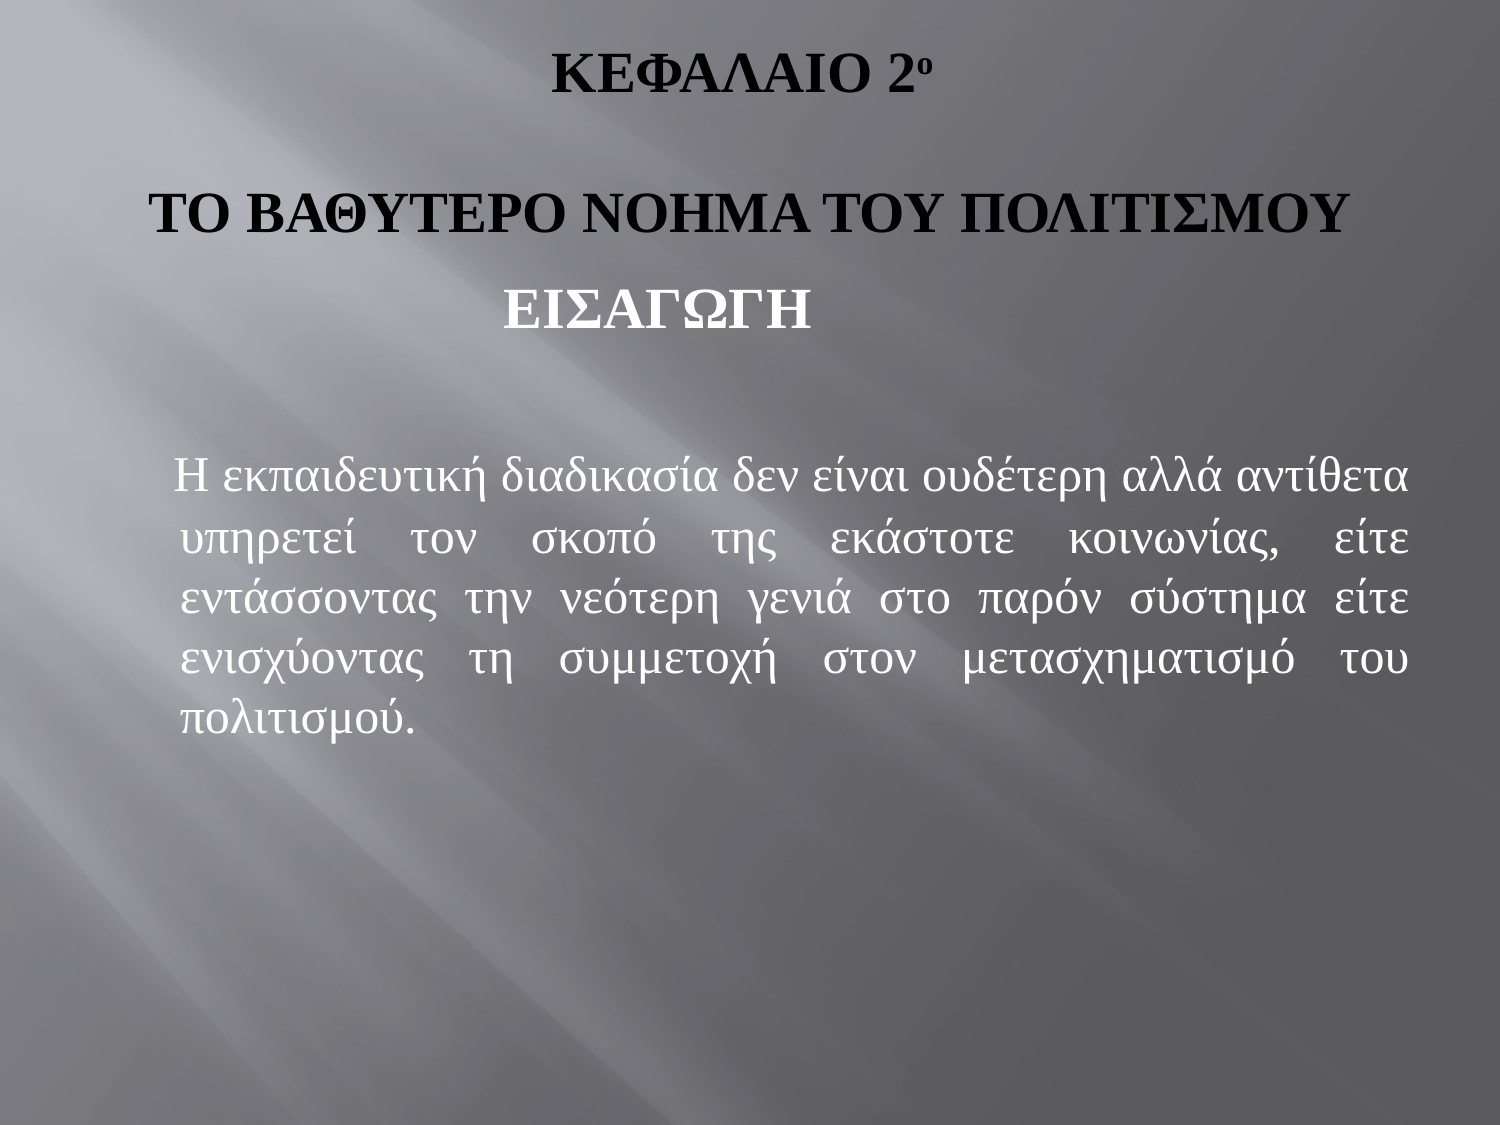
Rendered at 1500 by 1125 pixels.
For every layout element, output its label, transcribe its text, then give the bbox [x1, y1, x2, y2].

title ΚΕΦΑΛΑΙΟ 2ο ΤΟ ΒΑΘΥΤΕΡΟ ΝΟΗΜΑ ΤΟΥ ΠΟΛΙΤΙΣΜΟΥ [75, 45, 1425, 233]
list ΕΙΣΑΓΩΓΗ Η εκπαιδευτική διαδικασία δεν είναι ουδέτερη αλλά αντίθετα υπηρετεί τον σκοπό της εκάστοτε κοινωνίας, είτε εντάσσοντας την νεότερη γενιά στο παρόν σύστημα είτε ενισχύοντας τη συμμετοχή στον μετασχηματισμό του πολιτισμού. [75, 262, 1425, 1035]
